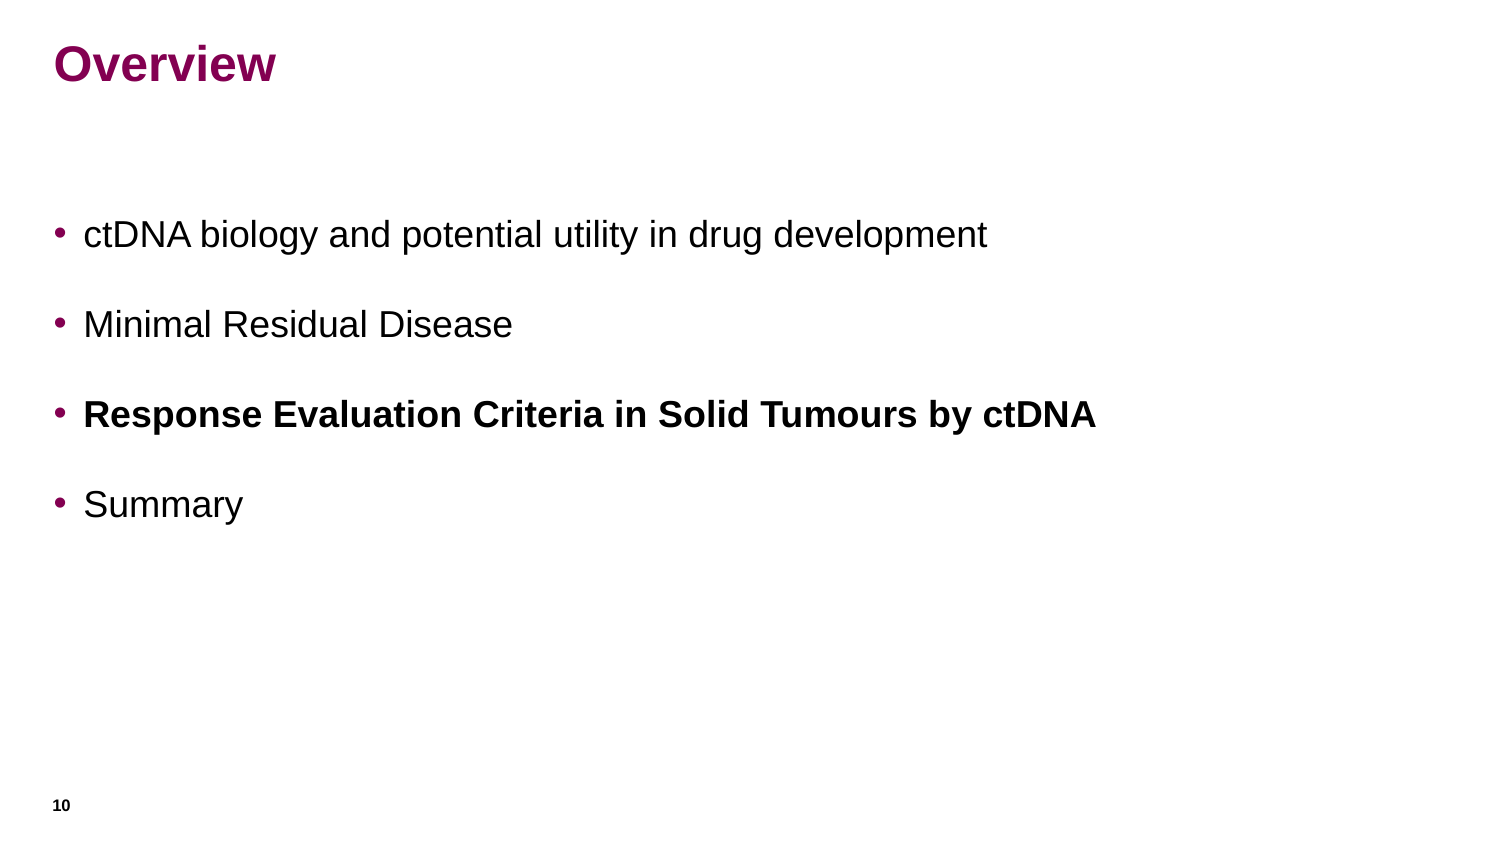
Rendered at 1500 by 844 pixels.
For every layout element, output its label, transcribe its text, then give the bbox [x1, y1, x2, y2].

slide_number 10 [52, 795, 118, 822]
list ctDNA biology and potential utility in drug development Minimal Residual Disease Response Evaluation Criteria in Solid Tumours by ctDNA Summary [38, 202, 1197, 468]
title Overview [38, 23, 1477, 107]
